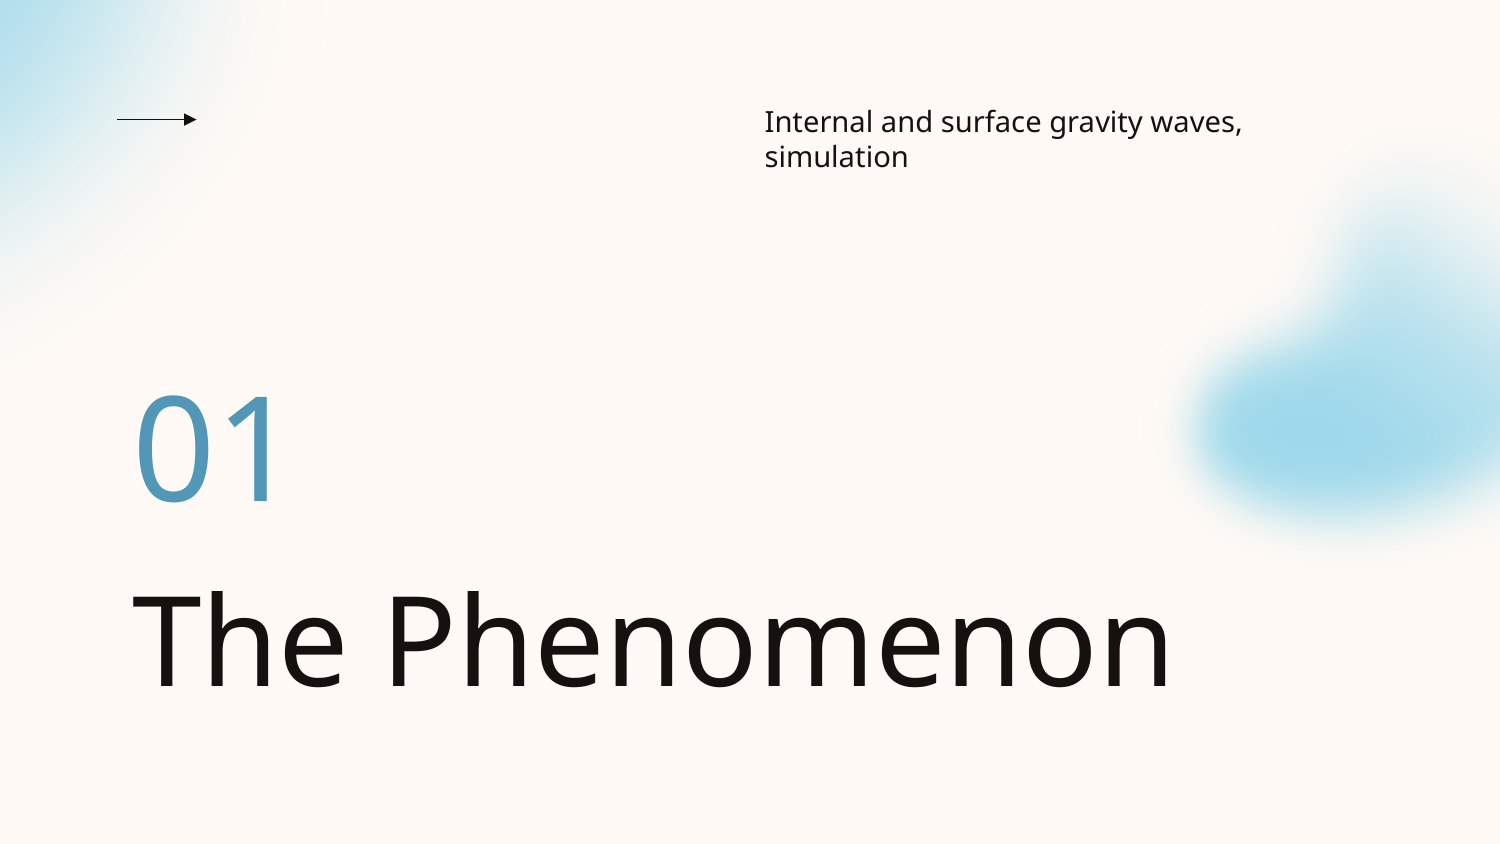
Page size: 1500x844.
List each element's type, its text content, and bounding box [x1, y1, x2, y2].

picture [0, 0, 673, 742]
title The Phenomenon [117, 545, 1461, 752]
title 01 [117, 340, 1382, 546]
picture [963, 0, 1500, 844]
text_box Internal and surface gravity waves, simulation [749, 87, 1383, 152]
